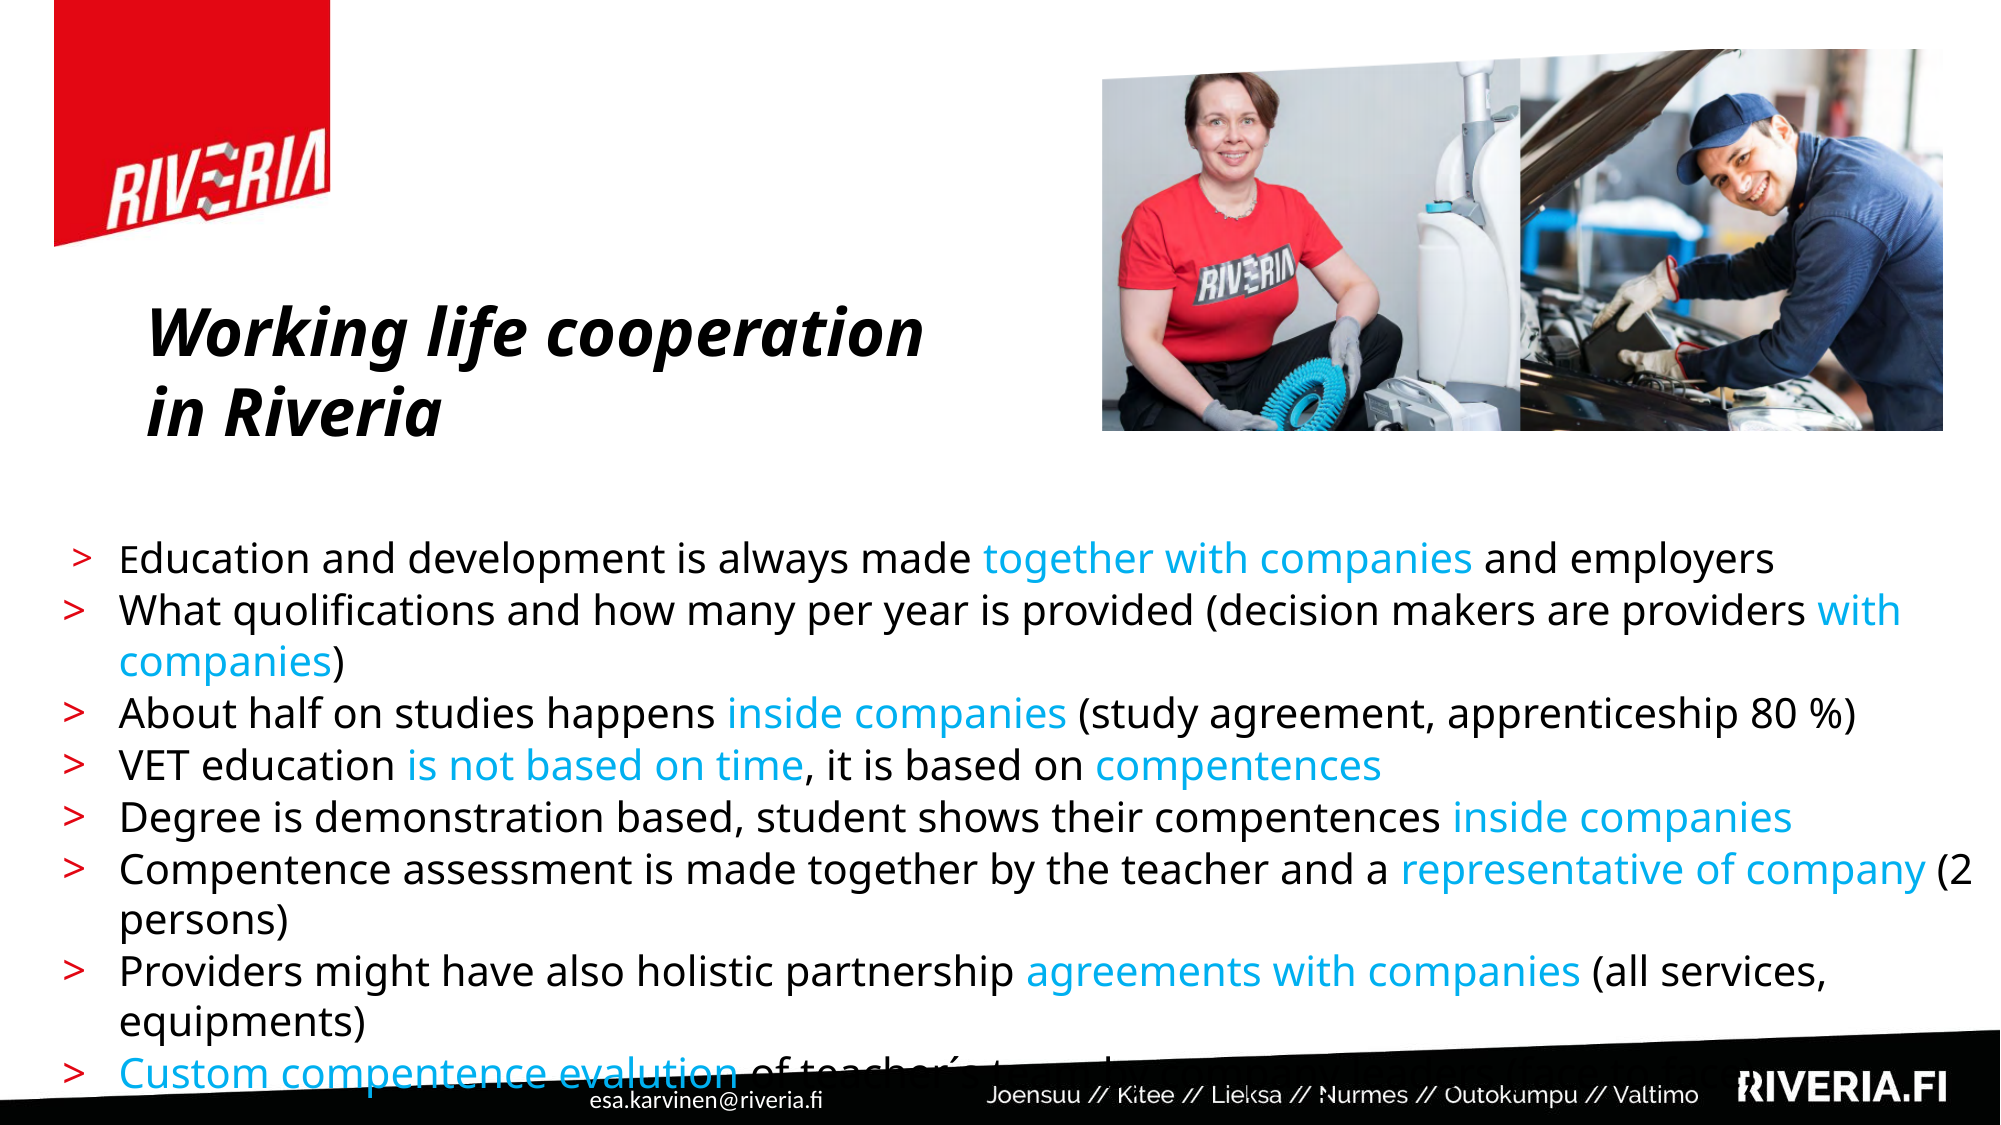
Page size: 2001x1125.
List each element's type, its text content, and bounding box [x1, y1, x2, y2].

text_box esa.karvinen@riveria.fi [563, 1076, 851, 1121]
picture [1283, 383, 1334, 431]
picture [1100, 49, 1943, 431]
text_box Working life cooperation in Riveria [131, 282, 1031, 508]
picture [0, 1027, 2000, 1125]
text_box Education and development is always made together with companies and employers What quolifications and how many per year is provided (decision makers are providers with companies) About half on studies happens inside companies (study agreement, apprenticeship 80 %) VET education is not based on time, it is based on compentences Degree is demonstration based, student shows their compentences inside companies Compentence assessment is made together by the teacher and a representative of company (2 persons) Providers might have also holistic partnership agreements with companies (all services, equipments) Custom compentence evalution of teacher´s team by company leaders (face to face) [60, 530, 2000, 1097]
picture [54, 0, 331, 247]
